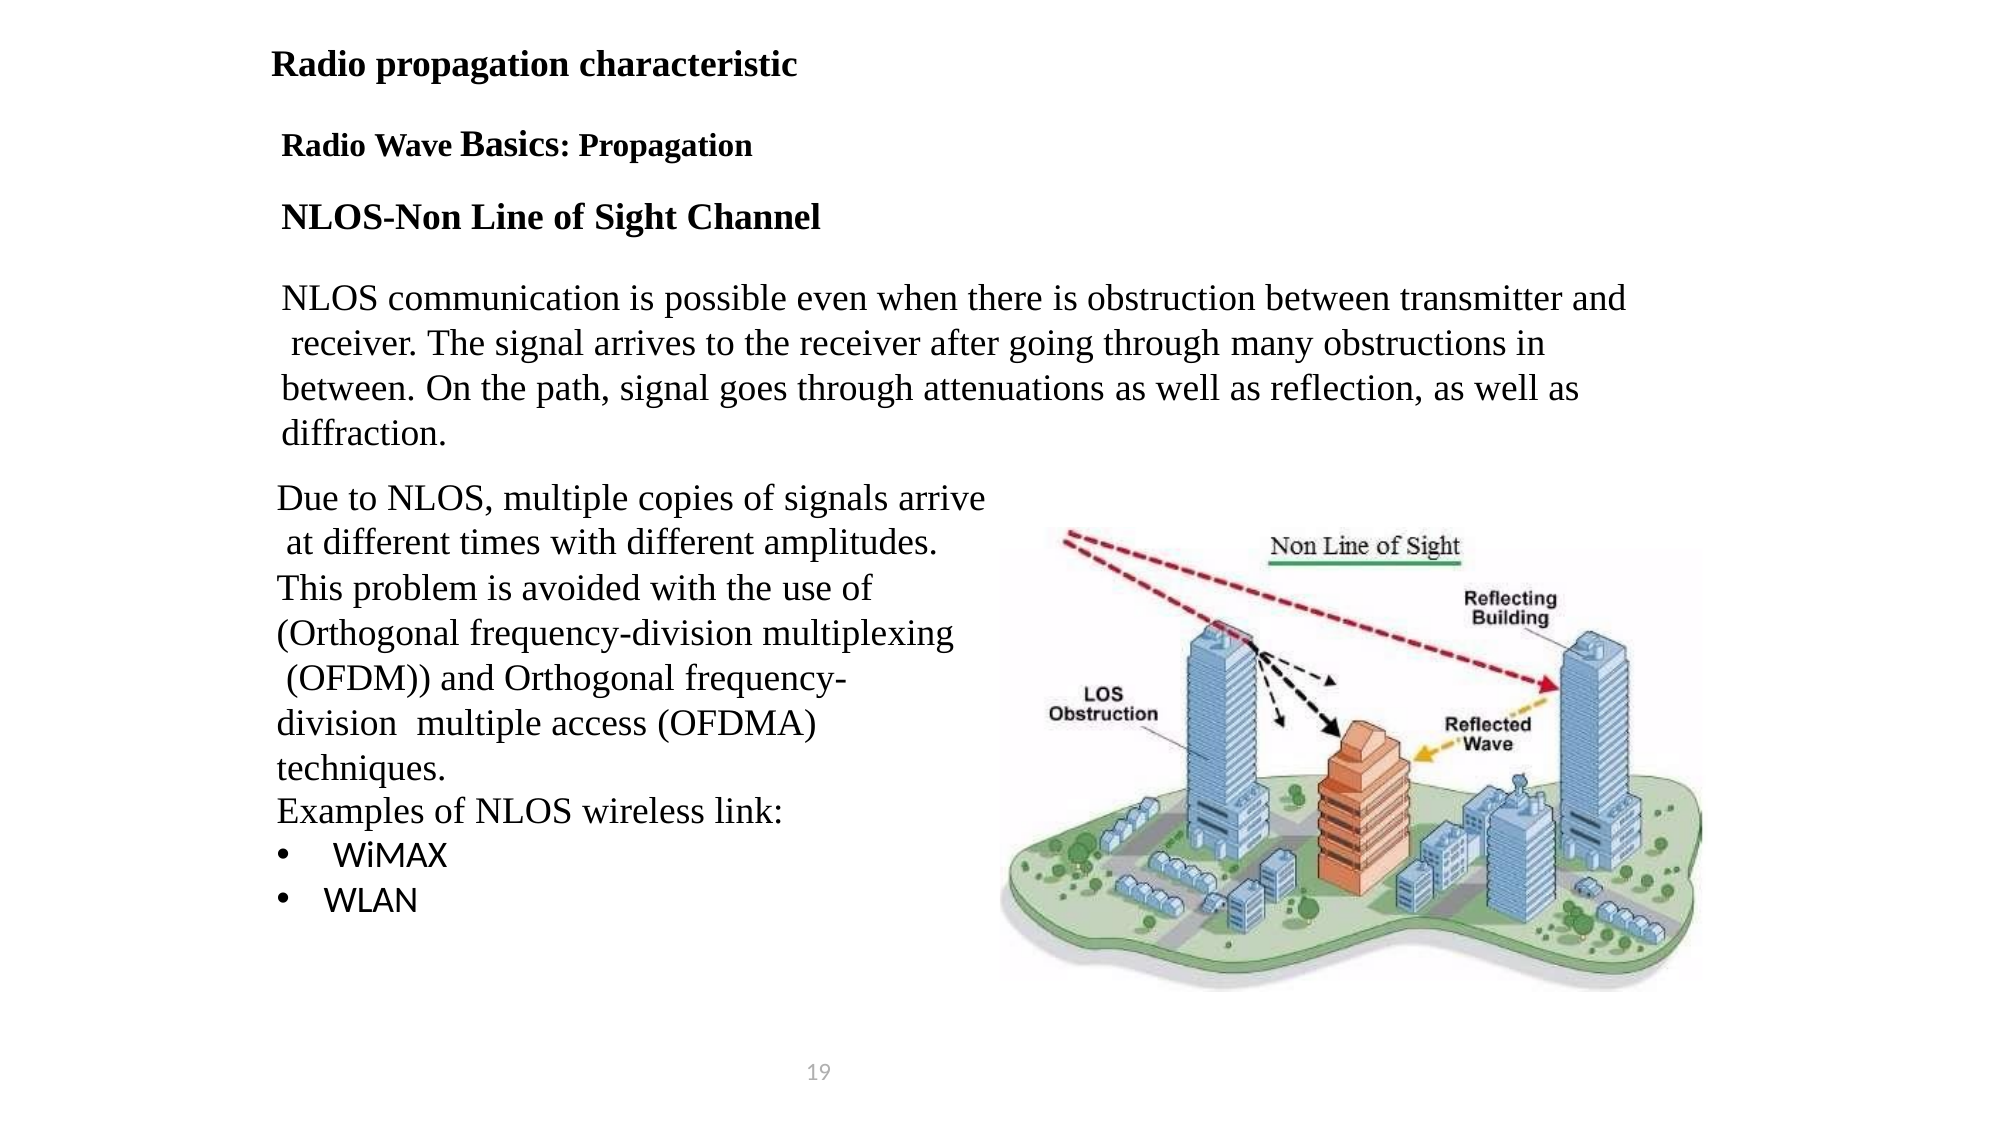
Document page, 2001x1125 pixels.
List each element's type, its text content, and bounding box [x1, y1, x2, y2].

text_box [999, 527, 1708, 992]
text_box Radio propagation characteristic Radio Wave Basics: Propagation NLOS-Non Line of Sight Channel NLOS communication is possible even when there is obstruction between transmitter and receiver. The signal arrives to the receiver after going through many obstructions in between. On the path, signal goes through attenuations as well as reflection, as well as diffraction. Due to NLOS, multiple copies of signals arrive at different times with different amplitudes. This problem is avoided with the use of (Orthogonal frequency-division multiplexing (OFDM)) and Orthogonal frequency-division multiple access (OFDMA) techniques. Examples of NLOS wireless link: WiMAX WLAN [269, 36, 1629, 921]
slide_number 19 [387, 746, 838, 1125]
